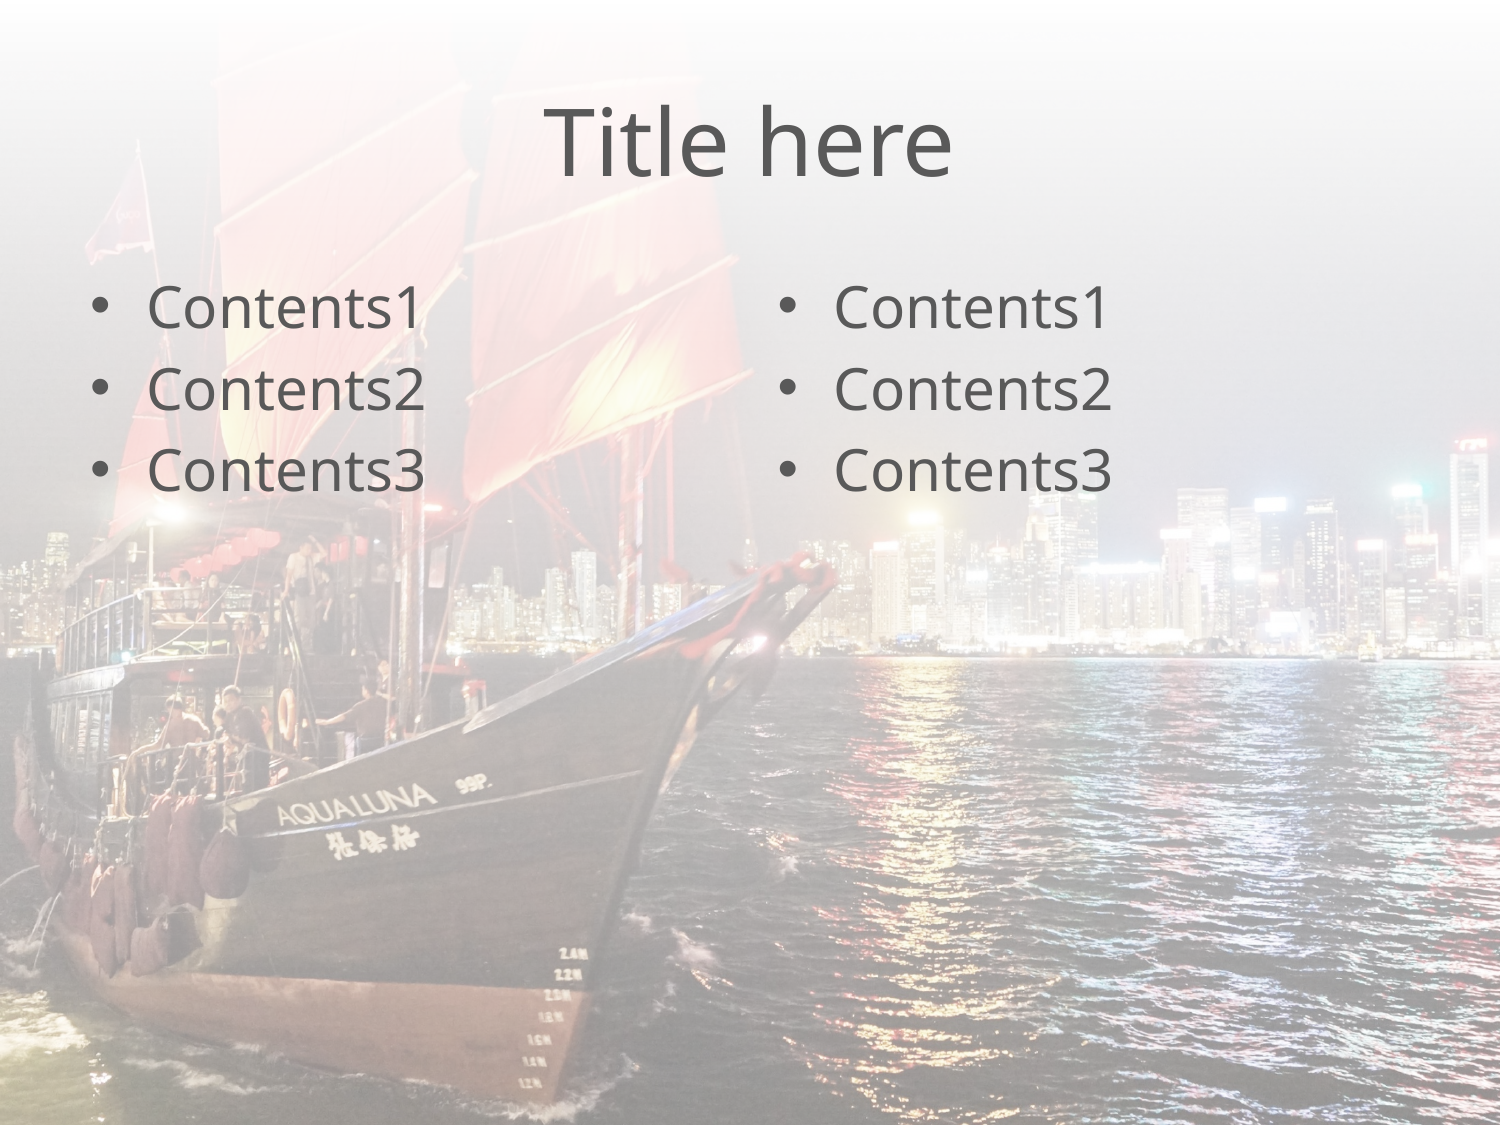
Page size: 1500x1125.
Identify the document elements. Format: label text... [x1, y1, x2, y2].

text_box [0, 0, 1500, 1125]
title Title here [75, 45, 1425, 233]
list Contents1 Contents2 Contents3 [762, 262, 1425, 1005]
list Contents1 Contents2 Contents3 [75, 262, 738, 1005]
